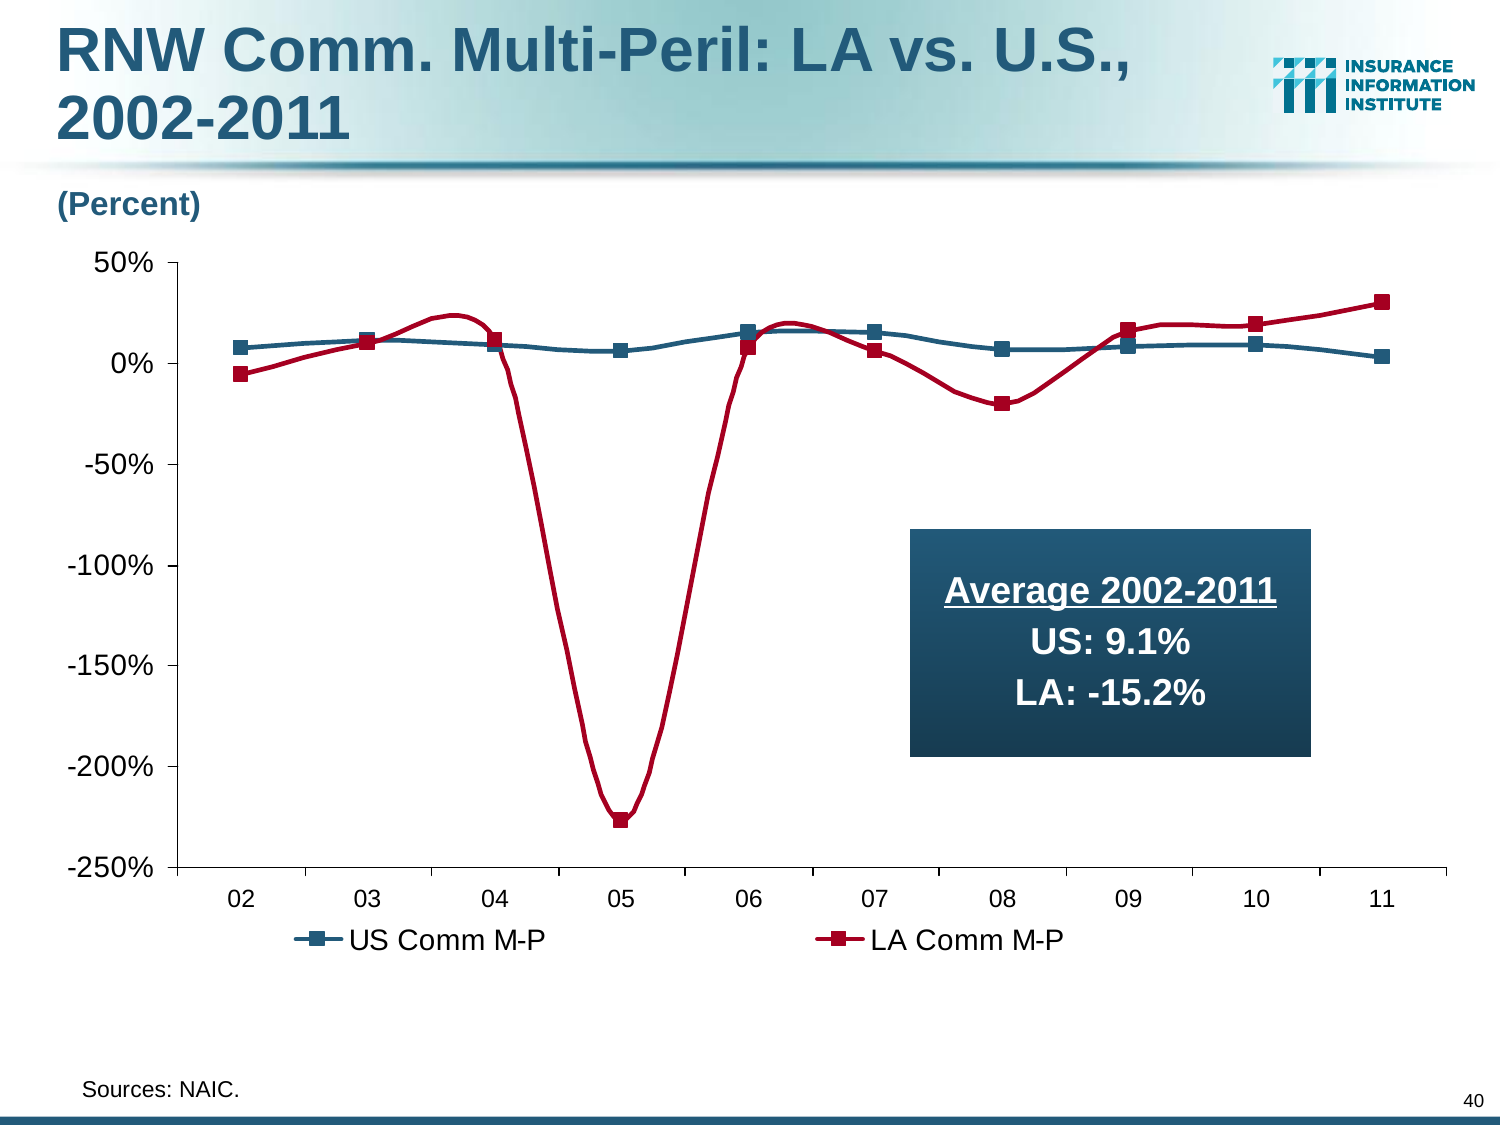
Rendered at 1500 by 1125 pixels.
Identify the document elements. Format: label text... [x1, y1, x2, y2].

picture [0, 0, 1500, 189]
text_box (Percent) [56, 186, 1406, 211]
text_box 40 [1410, 1091, 1485, 1111]
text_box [54, 212, 1461, 964]
text_box Sources: NAIC. [0, 1077, 1242, 1125]
title RNW Comm. Multi-Peril: LA vs. U.S., 2002-2011 [48, 14, 1264, 157]
